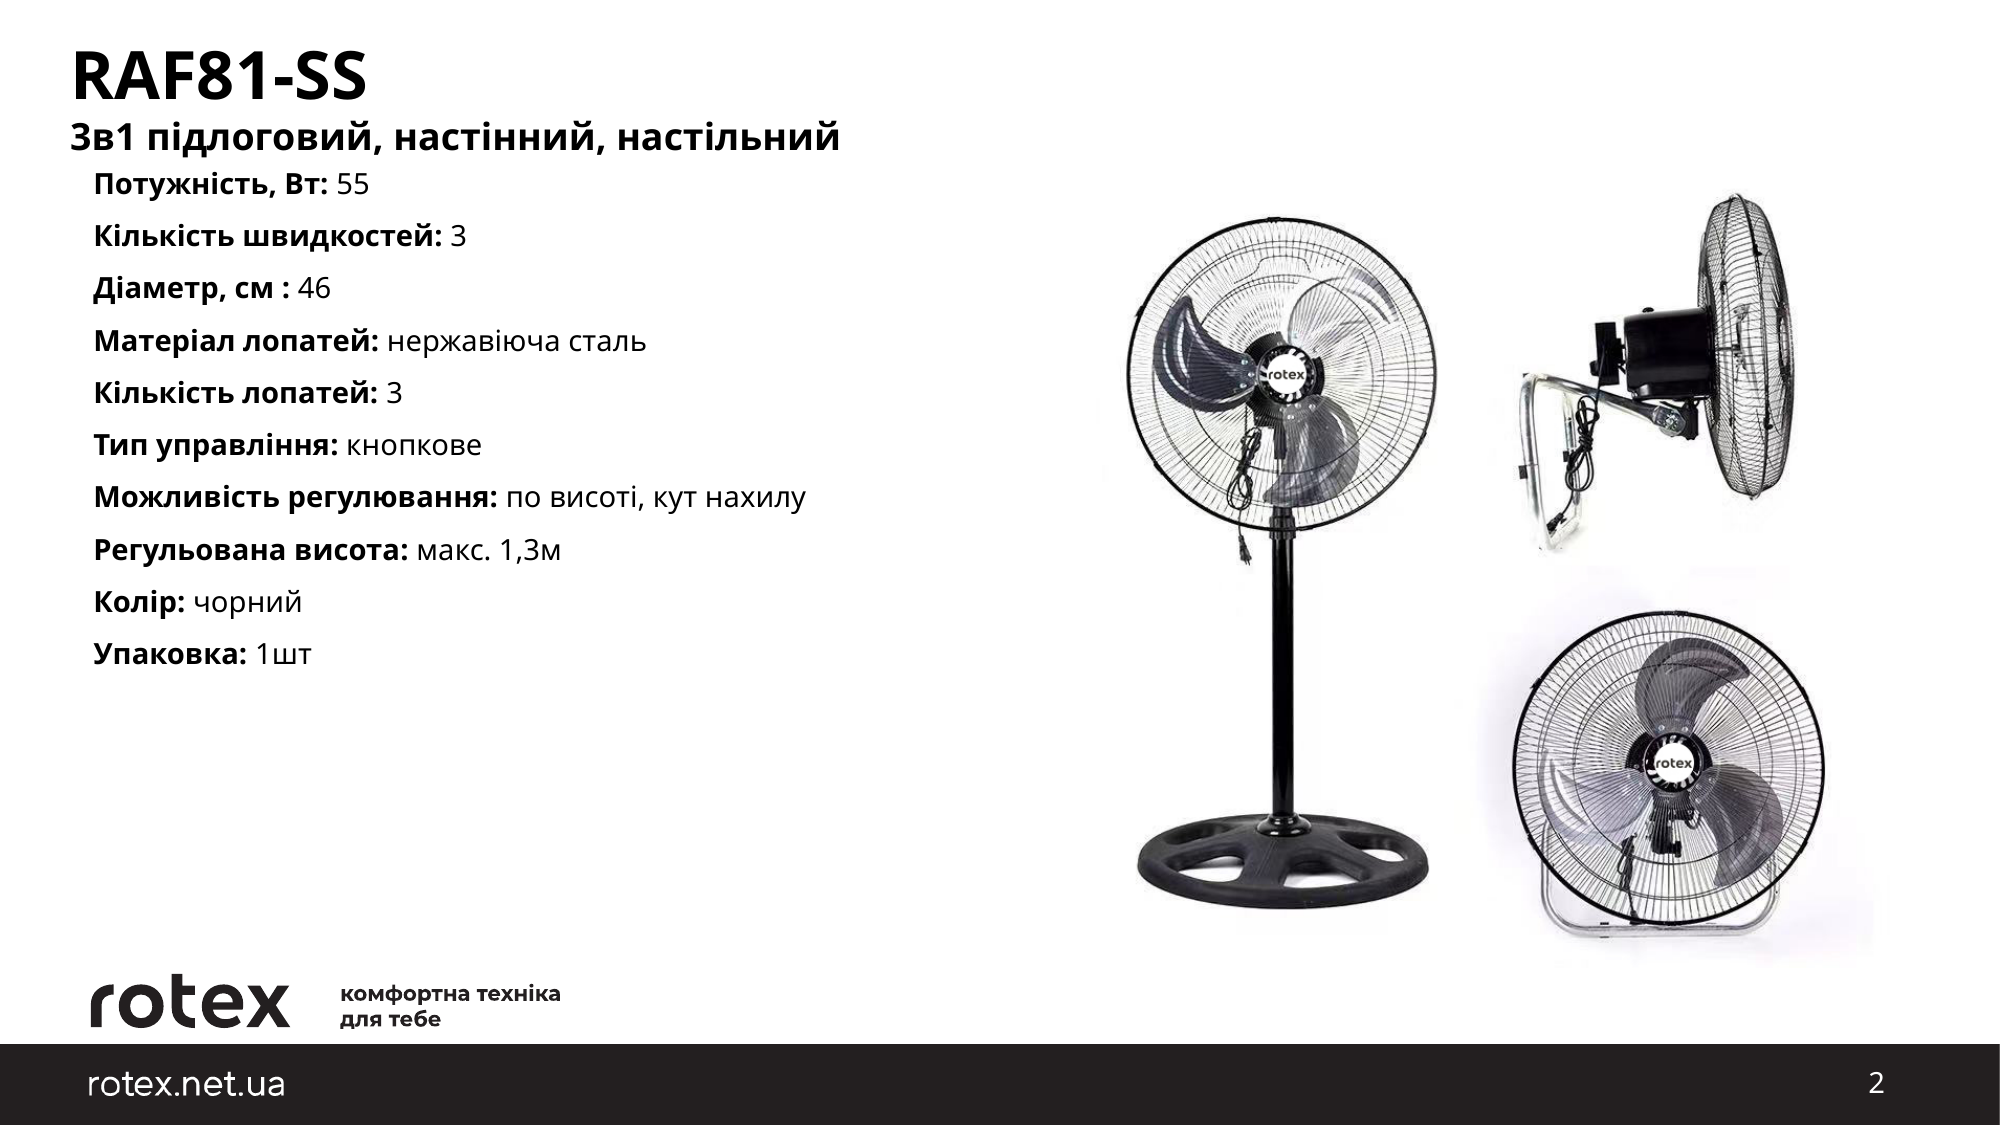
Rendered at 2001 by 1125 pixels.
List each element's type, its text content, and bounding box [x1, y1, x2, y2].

slide_number 2 [1808, 1054, 1900, 1115]
picture [0, 1044, 2000, 1125]
picture [1052, 130, 1890, 968]
text_box RAF81-SS 3в1 підлоговий, настінний, настільний [55, 26, 1531, 166]
list Потужність, Вт: 55 Кількість швидкостей: 3 Діаметр, см : 46 Матеріал лопатей: нержавіюча сталь Кількість лопатей: 3 Тип управління: кнопкове Можливість регулювання: по висоті, кут нахилу Регульована висота: макс. 1,3м Колір: чорний Упаковка: 1шт [78, 161, 1052, 964]
